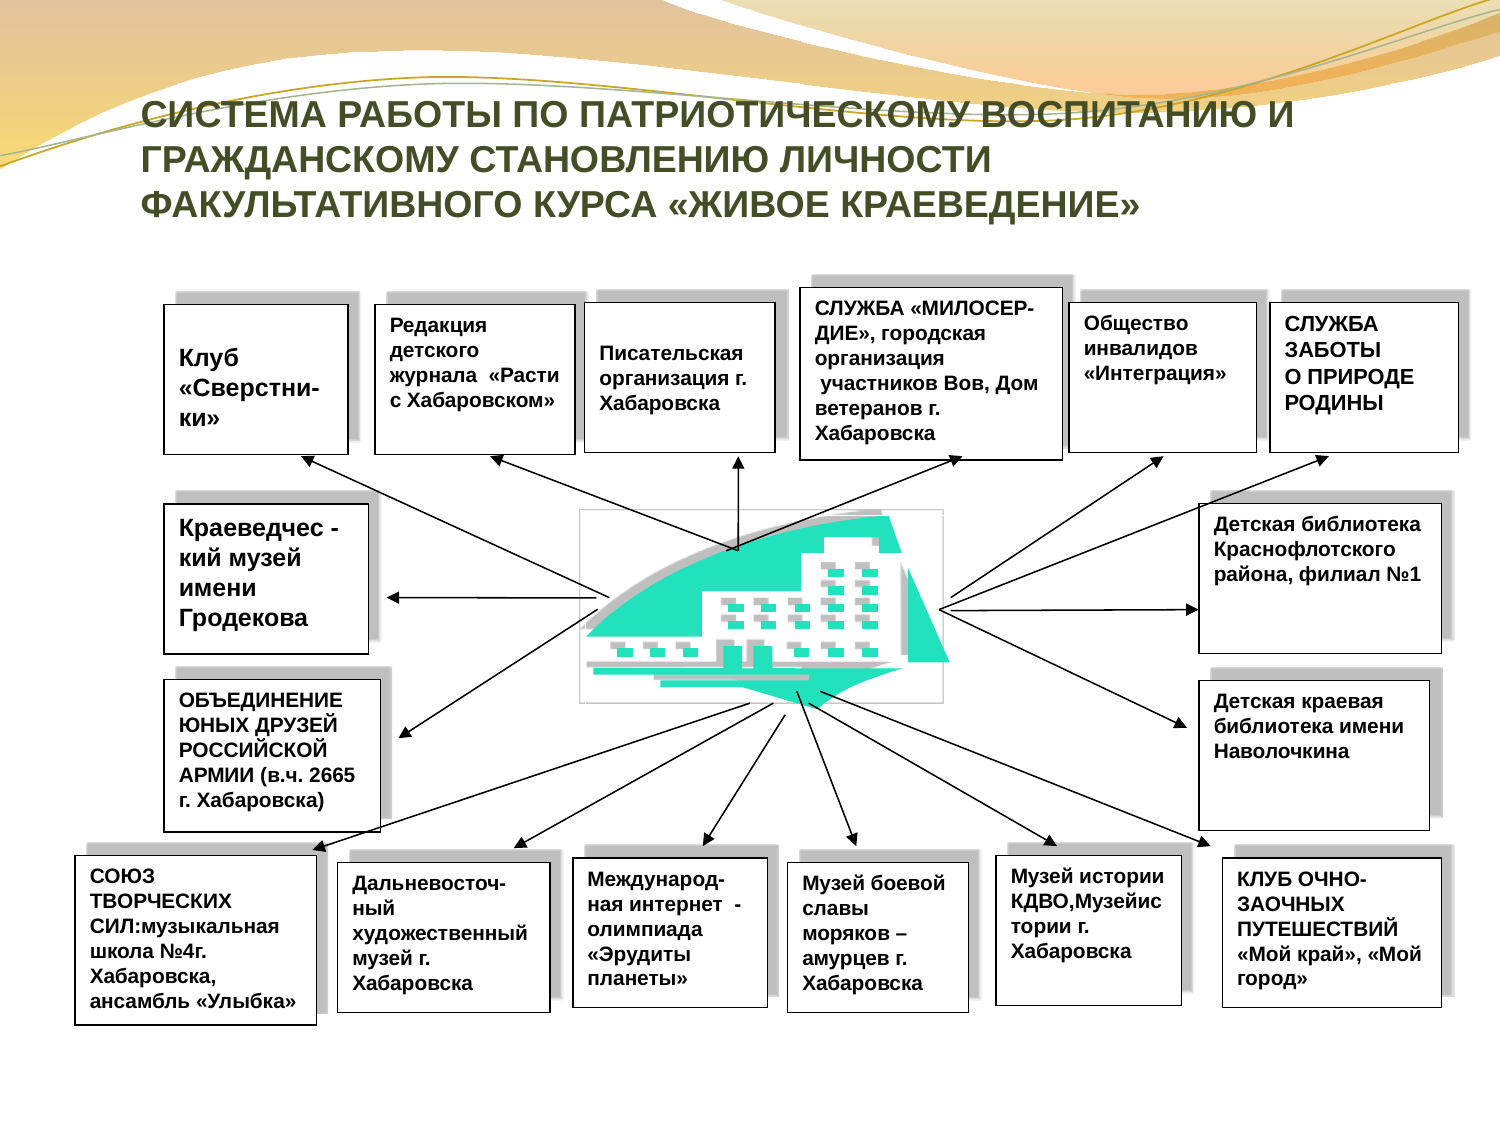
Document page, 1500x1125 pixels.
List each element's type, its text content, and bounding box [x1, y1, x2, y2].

text_box [702, 722, 781, 847]
text_box [956, 456, 1164, 595]
text_box Клуб «Сверстни- ки» [163, 304, 349, 455]
text_box Музей истории КДВО,Музейистории г. Хабаровска [996, 855, 1182, 1006]
text_box Международ-ная интернет - олимпиада «Эрудиты планеты» [572, 857, 768, 1008]
text_box [301, 455, 578, 584]
text_box Детская краевая библиотека имени Наволочкина [1198, 680, 1430, 831]
text_box [312, 722, 695, 852]
text_box [398, 621, 578, 739]
text_box [817, 455, 963, 514]
text_box Писательская организация г. Хабаровска [584, 302, 775, 453]
text_box СЛУЖБА ЗАБОТЫ О ПРИРОДЕ РОДИНЫ [1269, 302, 1459, 453]
text_box [386, 591, 578, 604]
text_box Редакция детского журнала «Расти с Хабаровском» [375, 304, 575, 455]
text_box [956, 603, 1199, 616]
text_box СЛУЖБА «МИЛОСЕР-ДИЕ», городская организация участников Вов, Дом ветеранов г. Хабаровска [800, 287, 1063, 460]
text_box [956, 454, 1329, 604]
text_box [956, 617, 1187, 729]
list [585, 515, 950, 710]
text_box Краеведчес -кий музей имени Гродекова [163, 503, 369, 654]
text_box [808, 722, 858, 847]
text_box Детская библиотека Краснофлотского района, филиал №1 [1198, 503, 1442, 654]
text_box [513, 722, 740, 849]
title СИСТЕМА РАБОТЫ ПО ПАТРИОТИЧЕСКОМУ ВОСПИТАНИЮ И ГРАЖДАНСКОМУ СТАНОВЛЕНИЮ ЛИЧНОСТИ ФАКУЛЬТАТИВНОГО КУРСА «ЖИВОЕ КРАЕВЕДЕНИЕ» [140, 82, 1416, 226]
text_box Музей боевой славы моряков – амурцев г. Хабаровска [787, 862, 969, 1013]
text_box СОЮЗ ТВОРЧЕСКИХ СИЛ:музыкальная школа №4г. Хабаровска, ансамбль «Улыбка» [74, 855, 317, 1025]
text_box ОБЪЕДИНЕНИЕ ЮНЫХ ДРУЗЕЙ РОССИЙСКОЙ АРМИИ (в.ч. 2665 г. Хабаровска) [163, 679, 381, 832]
text_box [841, 722, 1058, 847]
text_box Общество инвалидов «Интеграция» [1069, 302, 1257, 453]
text_box [897, 722, 1211, 848]
text_box Дальневосточ- ный художественный музей г. Хабаровска [337, 862, 550, 1013]
text_box [732, 456, 745, 514]
text_box [490, 454, 643, 514]
text_box КЛУБ ОЧНО-ЗАОЧНЫХ ПУТЕШЕСТВИЙ «Мой край», «Мой город» [1222, 857, 1442, 1008]
